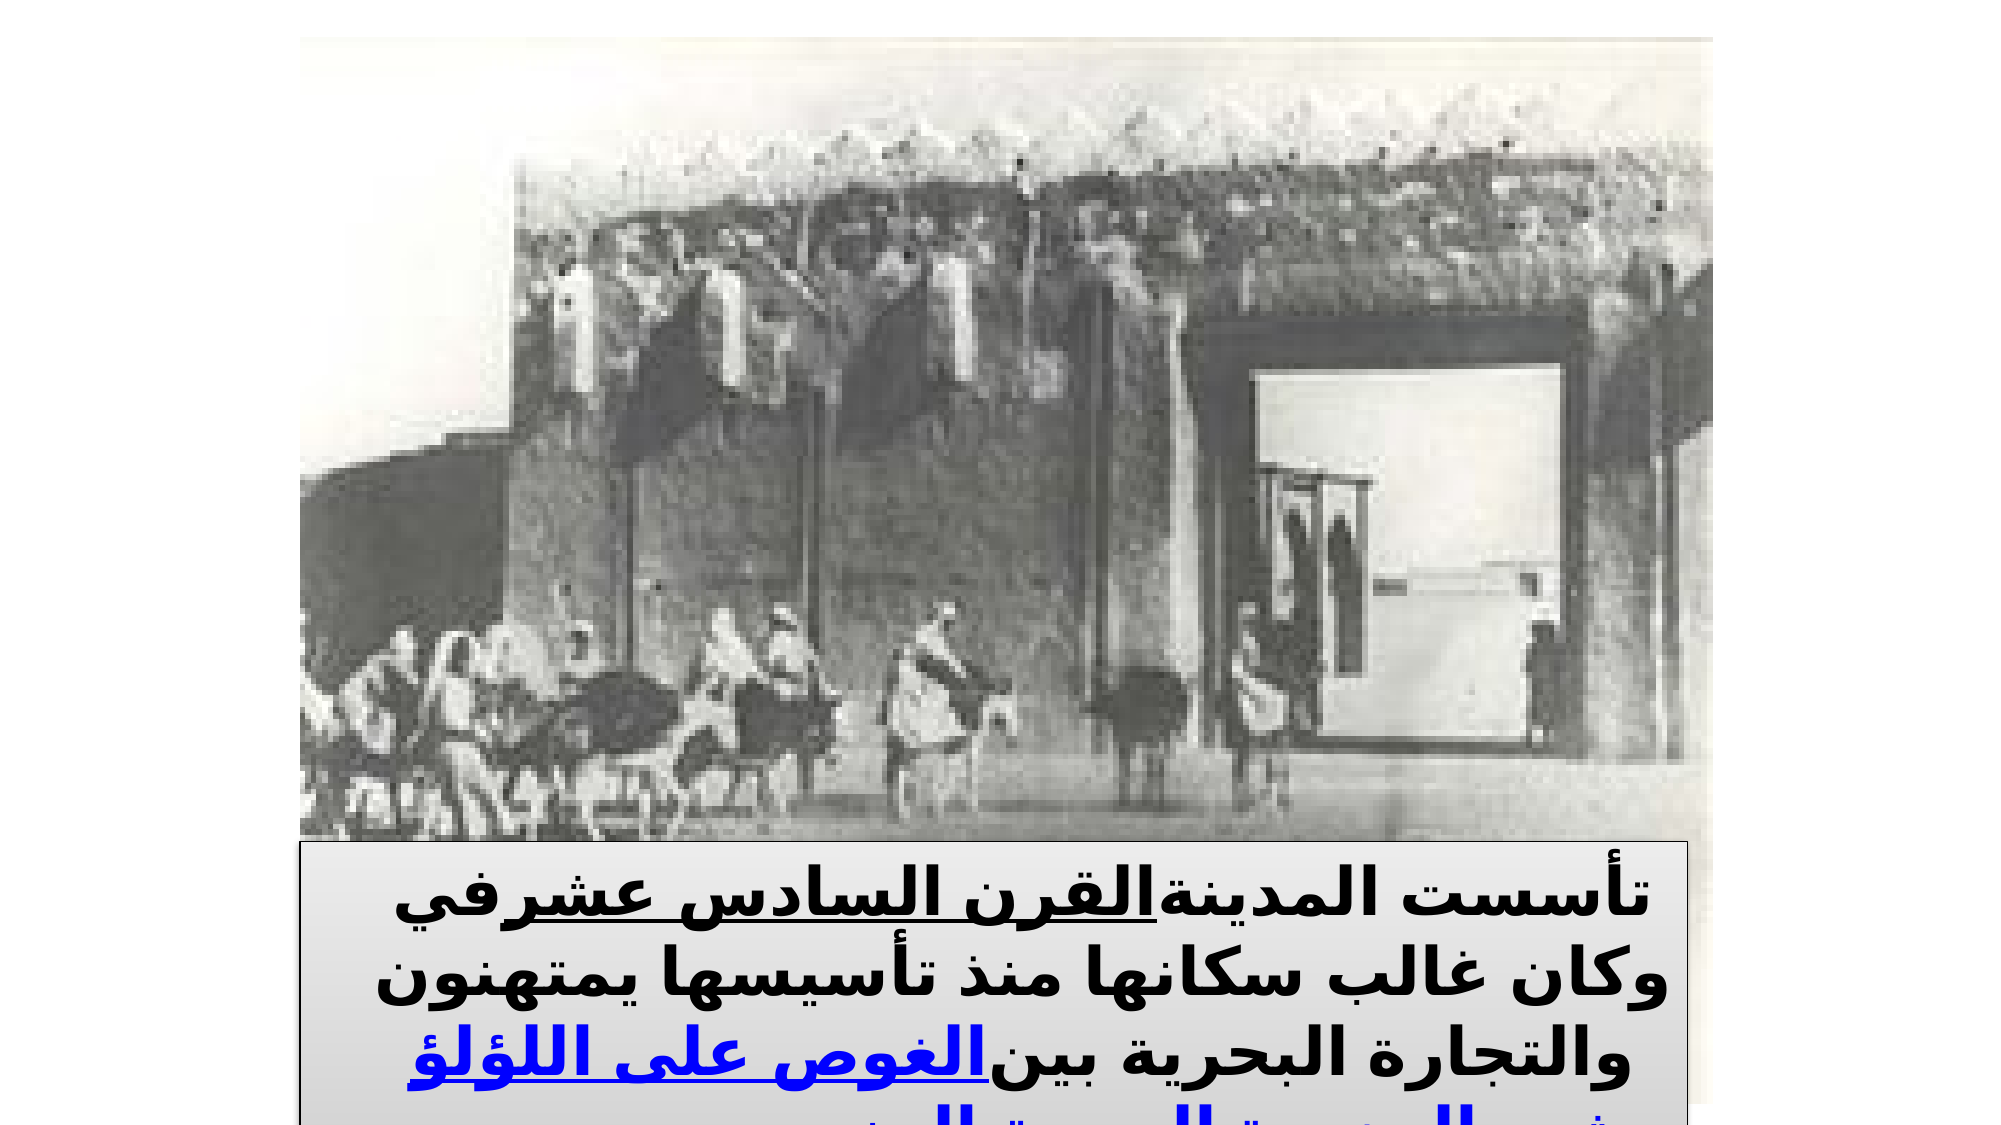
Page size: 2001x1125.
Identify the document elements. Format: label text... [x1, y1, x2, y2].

text_box في القرن السادس عشر تأسست المدينة وكان غالب سكانها منذ تأسيسها يمتهنون الغوص على اللؤلؤ والتجارة البحرية بين الهند وشبه الجزيرة العربية [299, 1111, 1688, 1125]
picture [299, 37, 1713, 1105]
